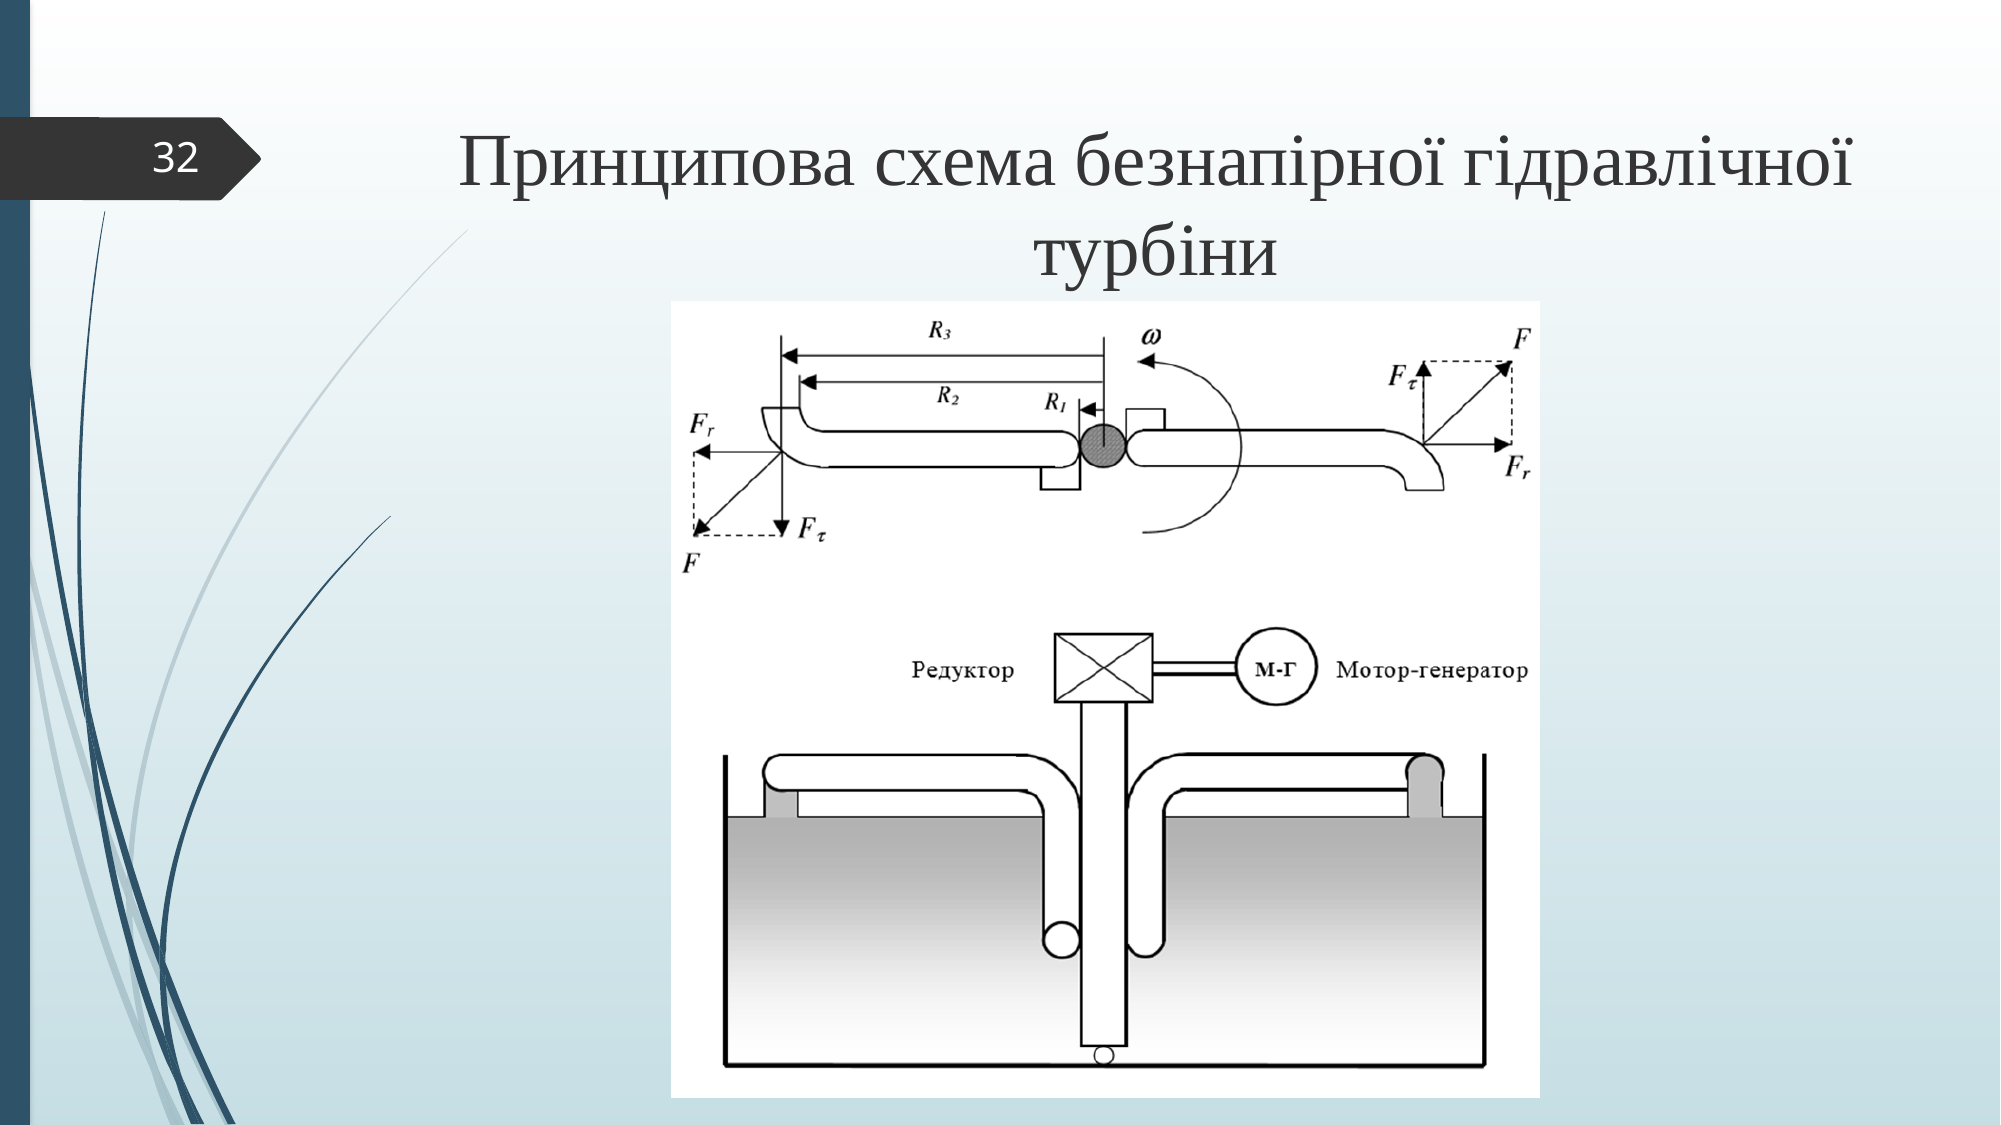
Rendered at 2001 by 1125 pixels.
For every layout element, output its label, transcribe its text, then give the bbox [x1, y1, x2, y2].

title Принципова схема безнапірної гідравлічної турбіни [425, 102, 1888, 313]
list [671, 301, 1540, 1099]
slide_number 32 [87, 129, 216, 190]
